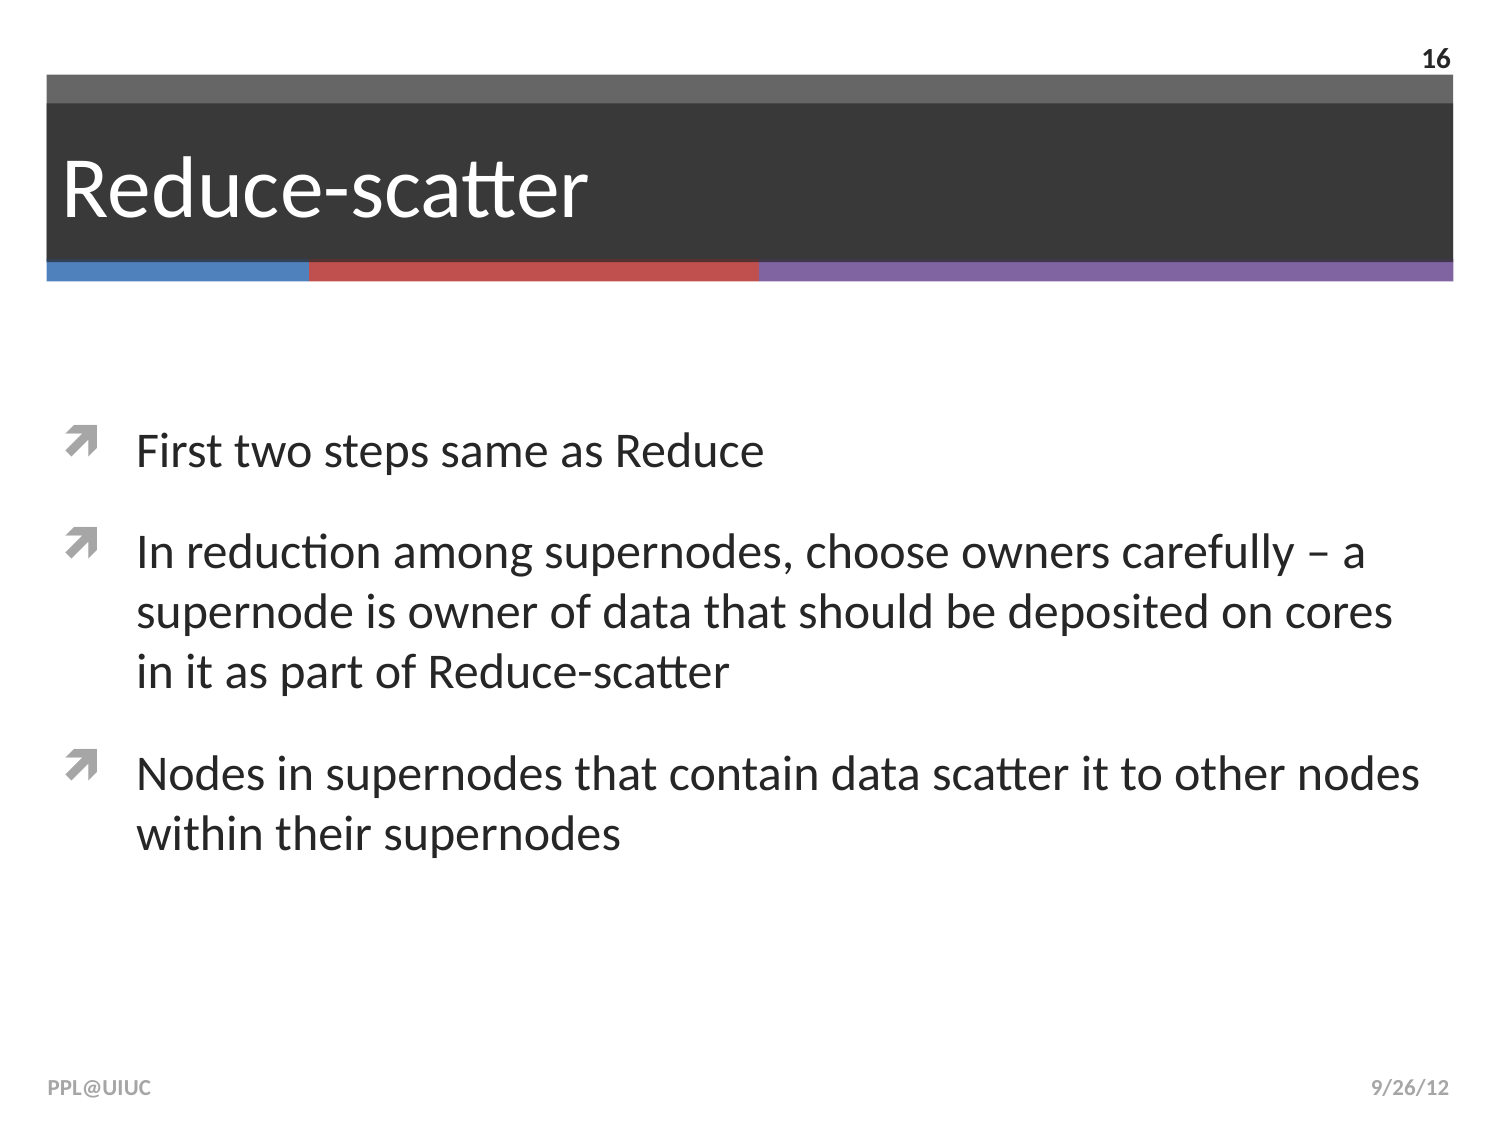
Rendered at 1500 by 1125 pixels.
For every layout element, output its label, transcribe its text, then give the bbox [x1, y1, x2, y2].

list First two steps same as Reduce In reduction among supernodes, choose owners carefully – a supernode is owner of data that should be deposited on cores in it as part of Reduce-scatter Nodes in supernodes that contain data scatter it to other nodes within their supernodes [46, 308, 1454, 1005]
slide_number 16 [1362, 27, 1466, 87]
footer PPL@UIUC [32, 1055, 1038, 1116]
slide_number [1114, 1055, 1465, 1116]
title Reduce-scatter [46, 103, 1454, 263]
